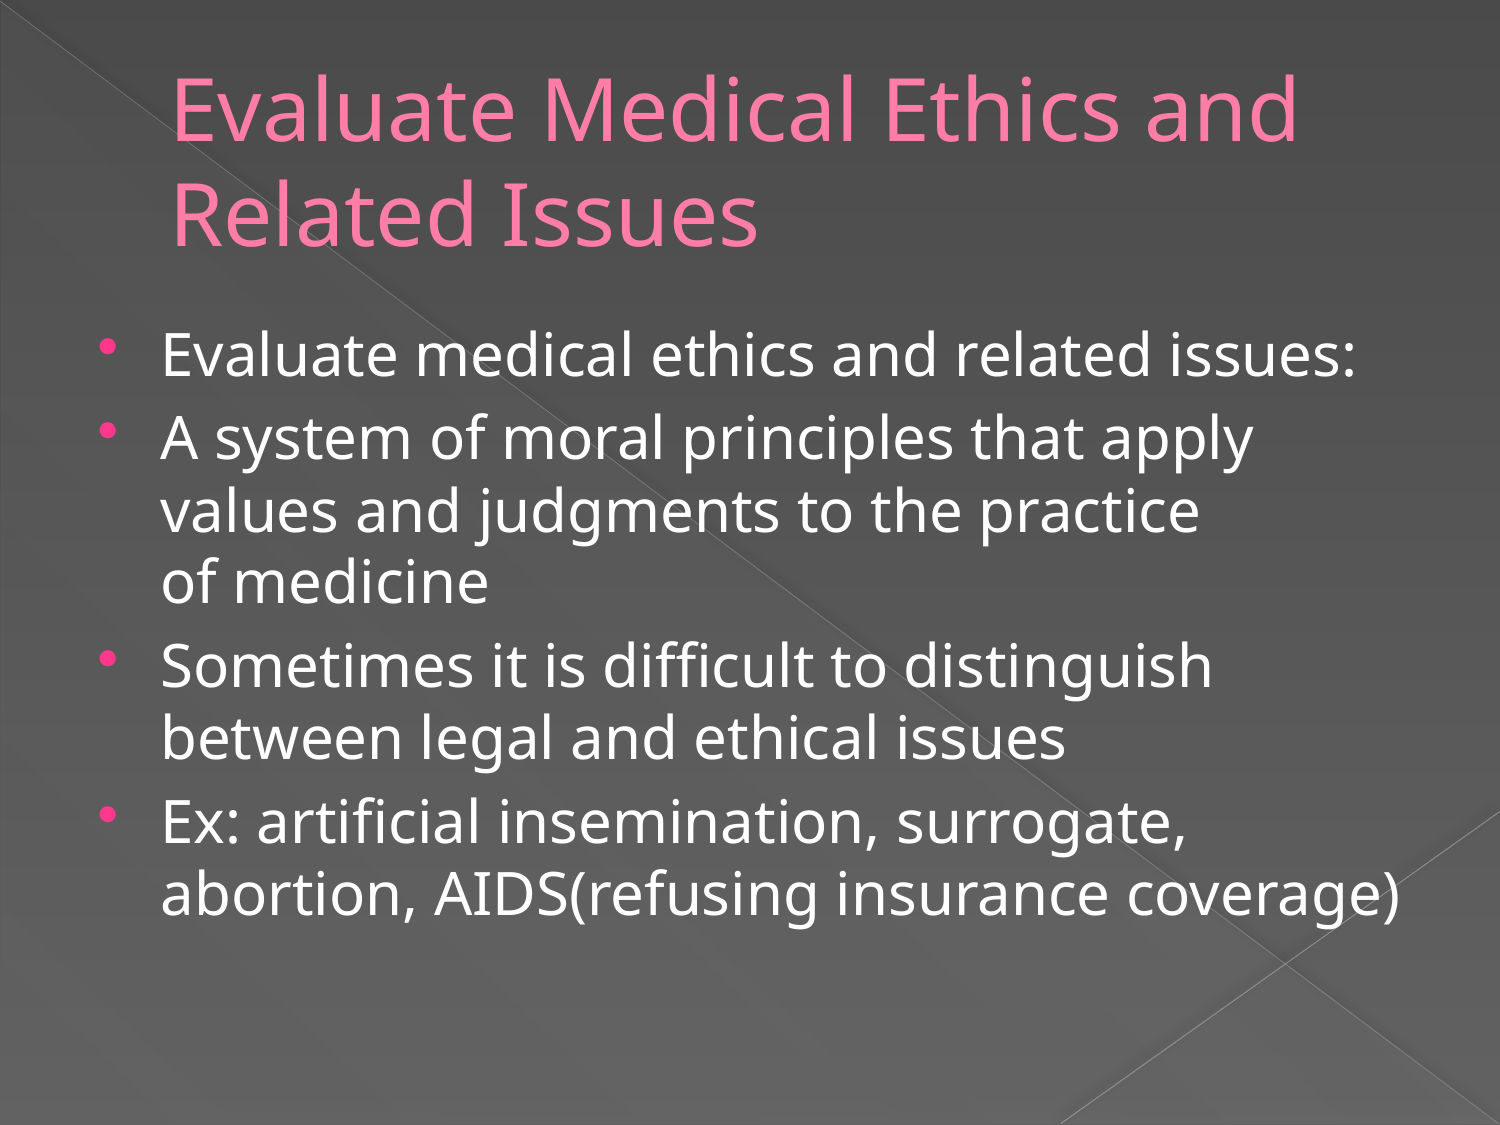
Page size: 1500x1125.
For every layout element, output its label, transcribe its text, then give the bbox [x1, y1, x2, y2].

list Evaluate medical ethics and related issues: A system of moral principles that apply values and judgments to the practice of medicine Sometimes it is difficult to distinguish between legal and ethical issues Ex: artificial insemination, surrogate, abortion, AIDS(refusing insurance coverage) [75, 308, 1425, 1059]
title Evaluate Medical Ethics and Related Issues [75, 43, 1425, 274]
